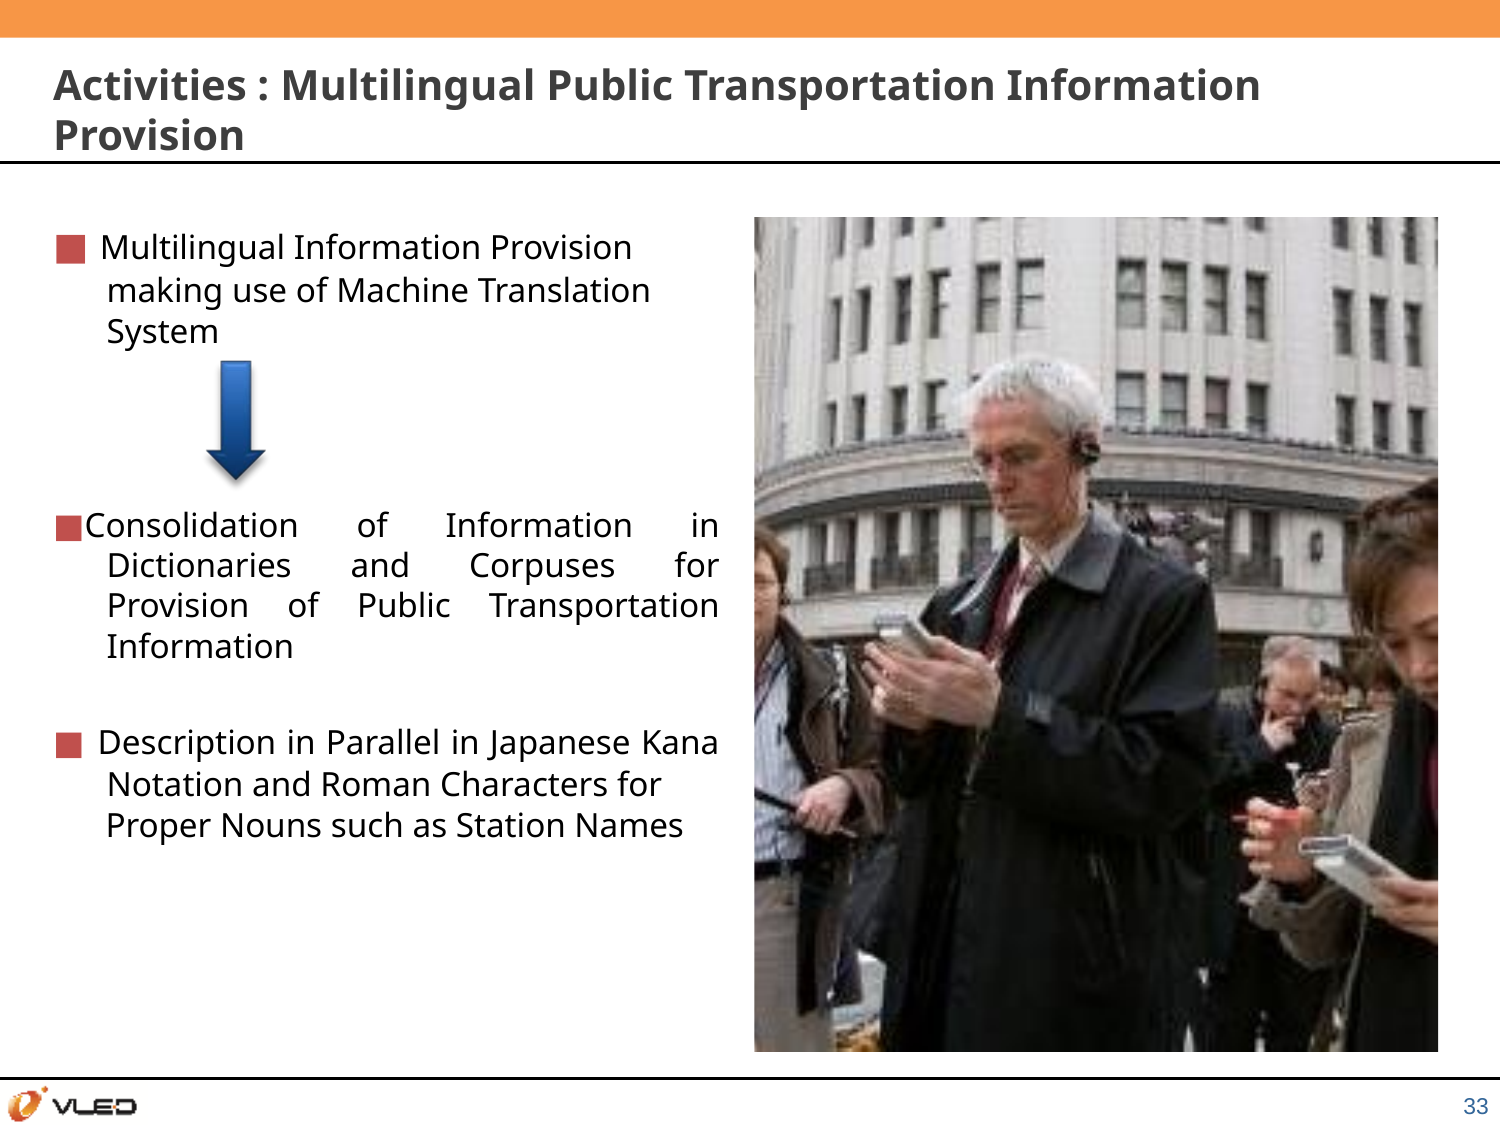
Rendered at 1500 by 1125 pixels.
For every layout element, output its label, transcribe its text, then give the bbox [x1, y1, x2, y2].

text_box ■Consolidation of Information in Dictionaries and Corpuses for Provision of Public Transportation Information ■ Description in Parallel in Japanese Kana Notation and Roman Characters for Proper Nouns such as Station Names [51, 503, 722, 897]
title Activities : Multilingual Public Transportation Information Provision [51, 34, 1388, 247]
text_box ■ Multilingual Information Provision making use of Machine Translation System [51, 214, 722, 351]
text_box [195, 356, 277, 497]
text_box [754, 217, 1439, 1052]
slide_number 33 [1447, 1093, 1494, 1125]
picture [0, 1080, 148, 1125]
